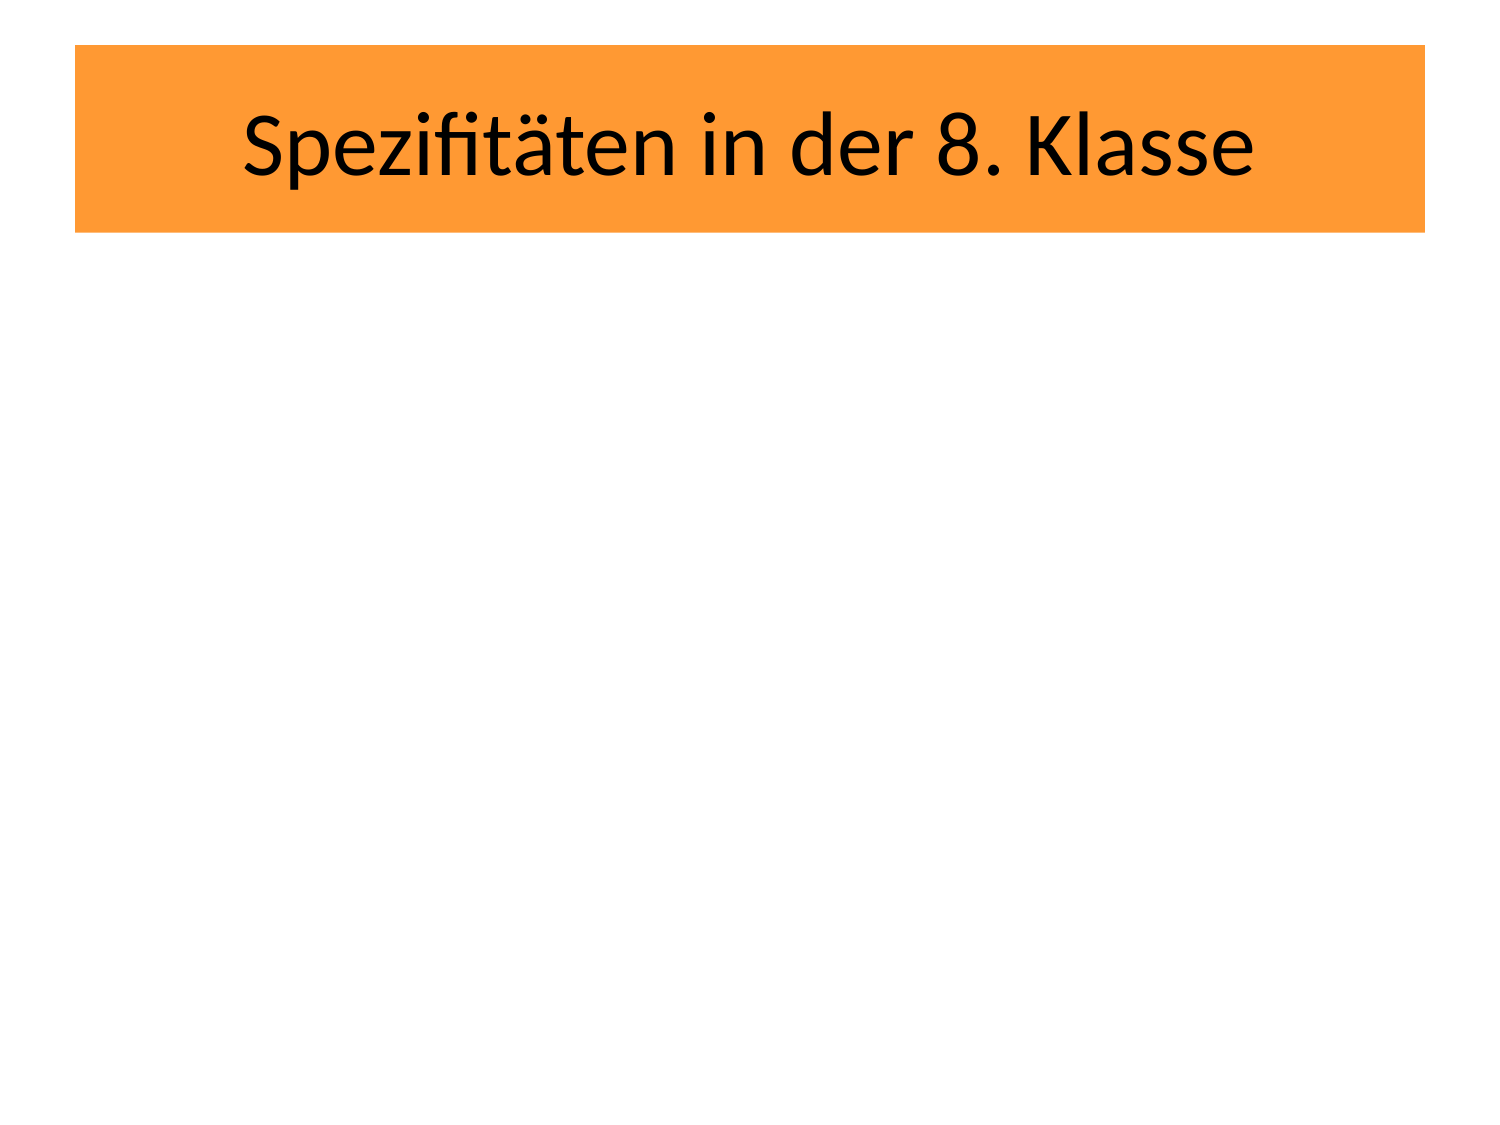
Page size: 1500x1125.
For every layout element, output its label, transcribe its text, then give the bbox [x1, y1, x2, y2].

title Spezifitäten in der 8. Klasse [75, 45, 1425, 233]
